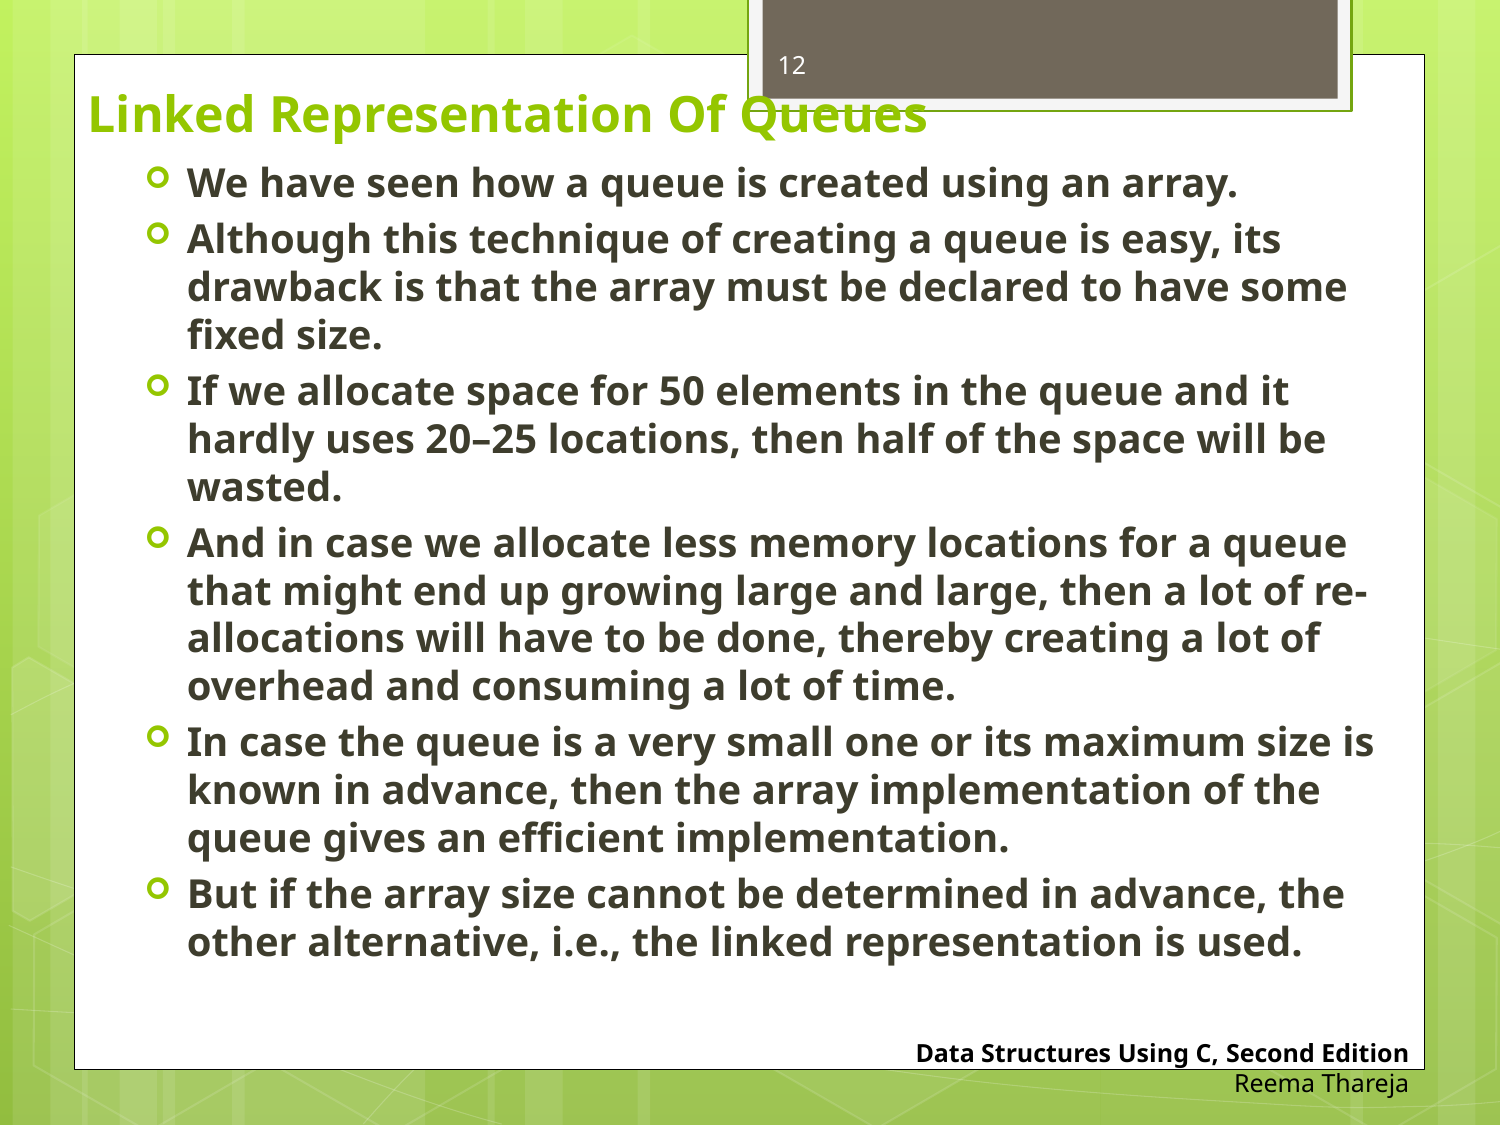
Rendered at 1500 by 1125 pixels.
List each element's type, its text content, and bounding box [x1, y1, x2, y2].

slide_number 12 [762, 36, 982, 97]
list We have seen how a queue is created using an array. Although this technique of creating a queue is easy, its drawback is that the array must be declared to have some fixed size. If we allocate space for 50 elements in the queue and it hardly uses 20–25 locations, then half of the space will be wasted. And in case we allocate less memory locations for a queue that might end up growing large and large, then a lot of re-allocations will have to be done, thereby creating a lot of overhead and consuming a lot of time. In case the queue is a very small one or its maximum size is known in advance, then the array implementation of the queue gives an efficient implementation. But if the array size cannot be determined in advance, the other alternative, i.e., the linked representation is used. [118, 149, 1407, 985]
title Linked Representation Of Queues [72, 37, 1225, 150]
footer Data Structures Using C, Second Edition Reema Thareja [849, 1037, 1425, 1098]
